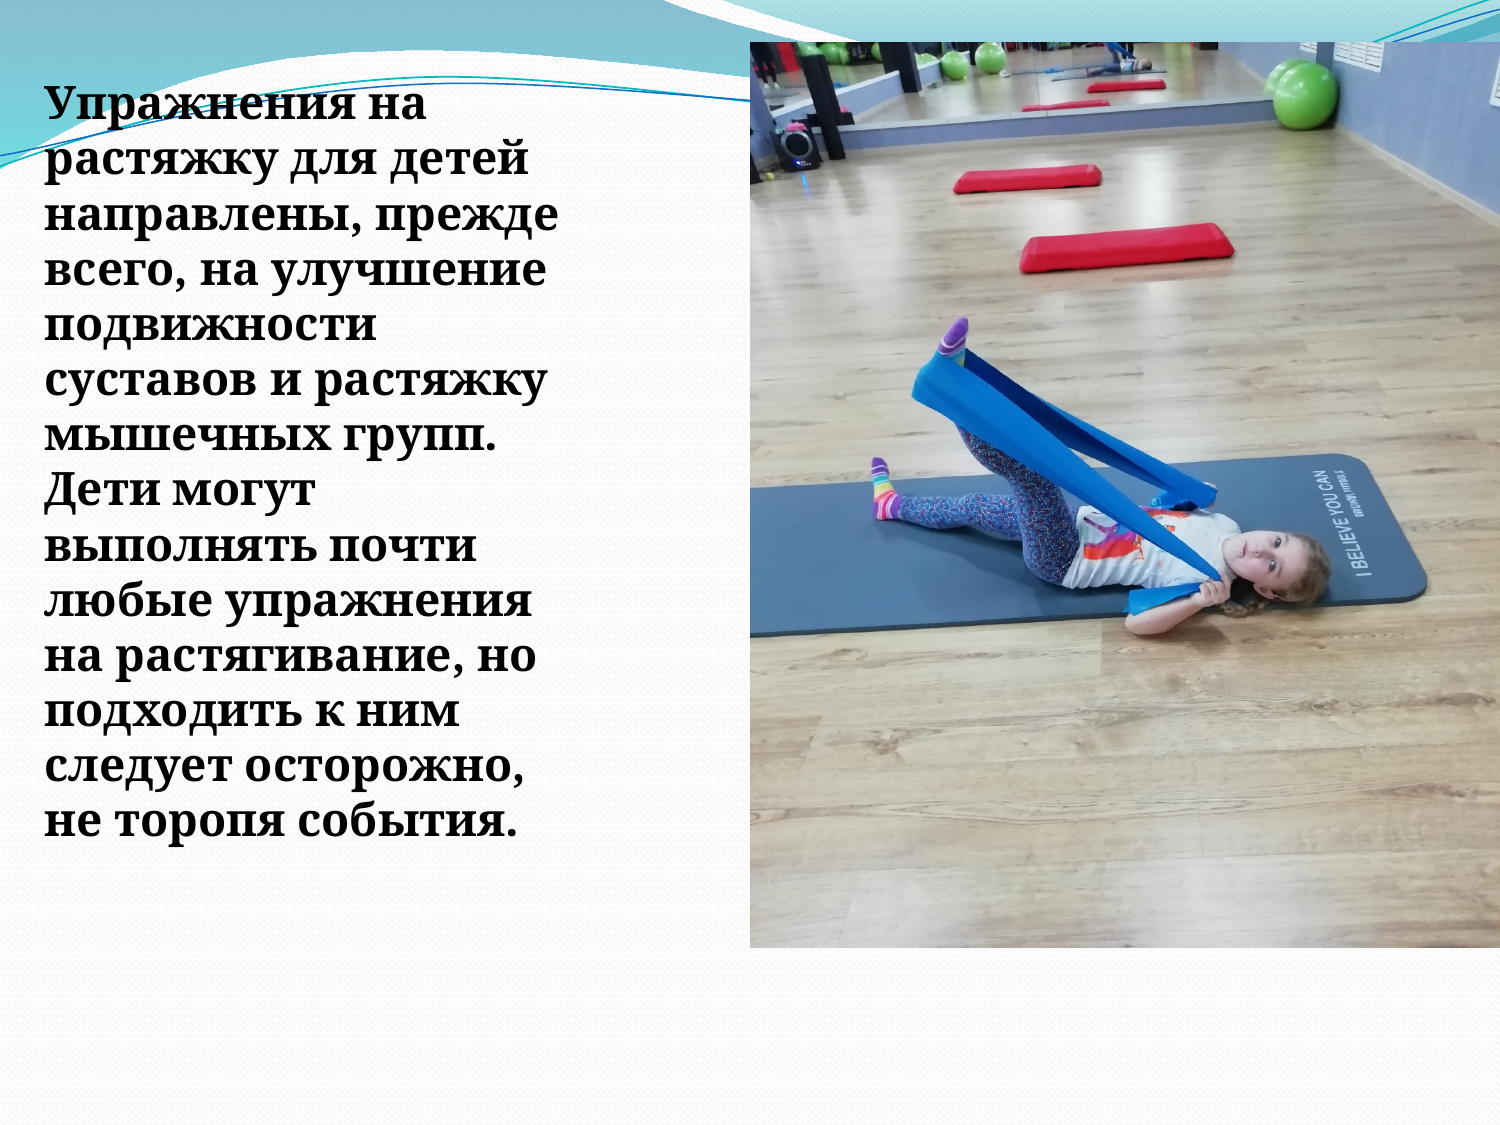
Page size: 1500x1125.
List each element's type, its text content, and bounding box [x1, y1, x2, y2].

list Упражнения на растяжку для детей направлены, прежде всего, на улучшение подвижности суставов и растяжку мышечных групп. Дети могут выполнять почти любые упражнения на растягивание, но подходить к ним следует осторожно, не торопя события. [41, 66, 569, 1005]
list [749, 42, 1500, 948]
